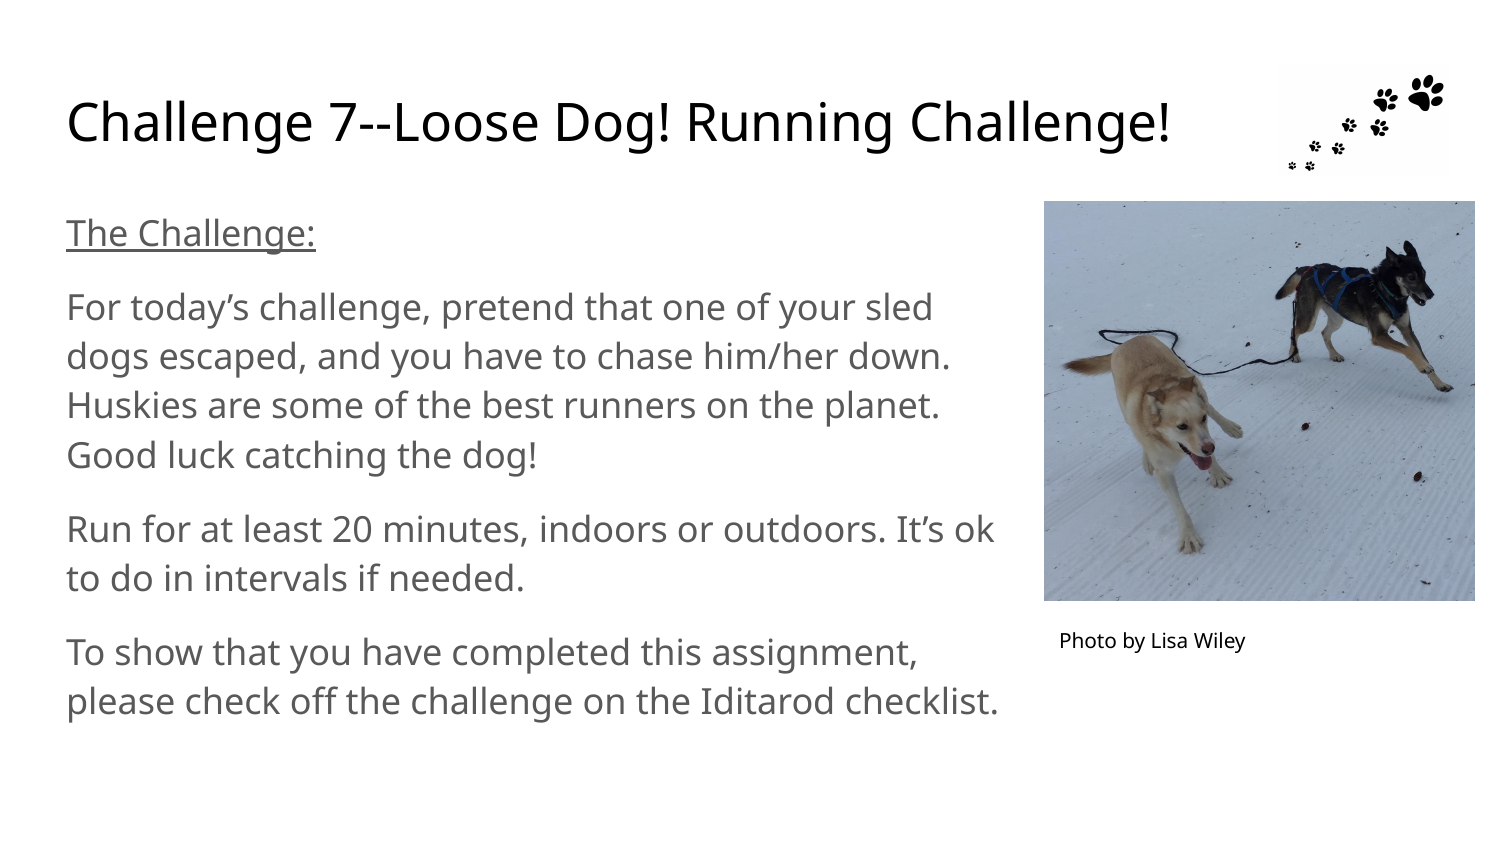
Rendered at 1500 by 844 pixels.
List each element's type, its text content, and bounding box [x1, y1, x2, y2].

list The Challenge: For today’s challenge, pretend that one of your sled dogs escaped, and you have to chase him/her down. Huskies are some of the best runners on the planet. Good luck catching the dog! Run for at least 20 minutes, indoors or outdoors. It’s ok to do in intervals if needed. To show that you have completed this assignment, please check off the challenge on the Iditarod checklist. [51, 189, 1020, 750]
picture [1277, 63, 1450, 177]
picture [1043, 201, 1476, 602]
title Challenge 7--Loose Dog! Running Challenge! [51, 72, 1272, 167]
text_box Photo by Lisa Wiley [1044, 615, 1395, 666]
